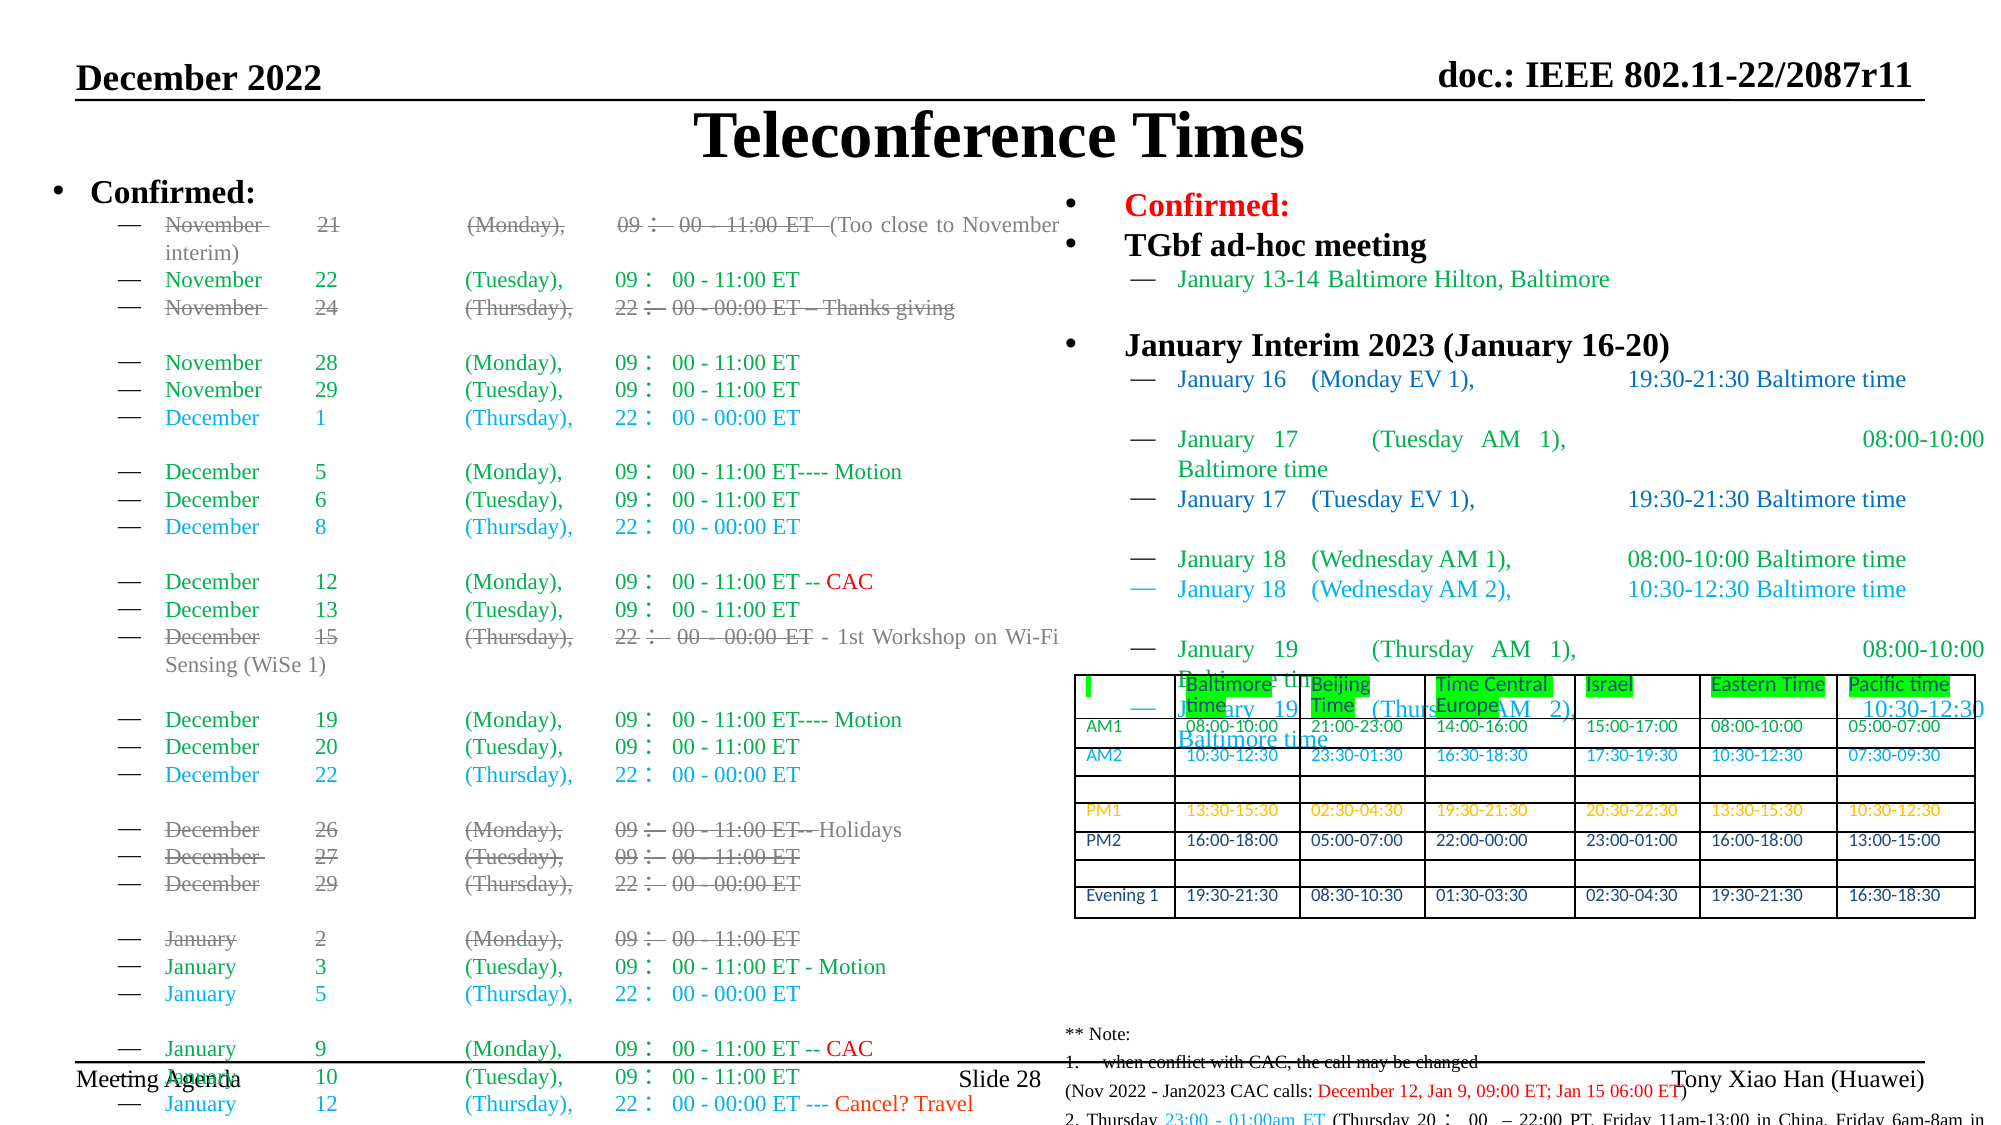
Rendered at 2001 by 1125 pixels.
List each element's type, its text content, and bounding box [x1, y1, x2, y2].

table_cell 10:30-12:30 [1701, 749, 1836, 775]
table_header Eastern Time [1701, 676, 1836, 718]
table_header Pacific time [1838, 676, 1974, 718]
table_cell [1076, 861, 1174, 886]
table_cell 20:30-22:30 [1576, 804, 1699, 831]
table_cell [1176, 861, 1299, 886]
table_cell 10:30-12:30 [1838, 804, 1974, 831]
table_cell 10:30-12:30 [1176, 749, 1299, 775]
table_cell 02:30-04:30 [1576, 888, 1699, 917]
table_cell 16:00-18:00 [1176, 833, 1299, 859]
table_header Baltimore time [1176, 676, 1299, 718]
table_cell [1426, 861, 1574, 886]
table_header Israel [1576, 676, 1699, 718]
table_cell 19:30-21:30 [1426, 804, 1574, 831]
table_cell [1576, 861, 1699, 886]
table_cell 05:00-07:00 [1301, 833, 1424, 859]
table_cell 17:30-19:30 [1576, 749, 1699, 775]
table_header Beijing Time [1301, 676, 1424, 718]
table_cell [1701, 861, 1836, 886]
table_cell PM1 [1076, 804, 1174, 831]
text_box Confirmed: TGbf ad-hoc meeting January 13-14 Baltimore Hilton, Baltimore January Interim 2023 (January 16-20) January 16 (Monday EV 1), 19:30-21:30 Baltimore time January 17 (Tuesday AM 1), 08:00-10:00 Baltimore time January 17 (Tuesday EV 1), 19:30-21:30 Baltimore time January 18 (Wednesday AM 1), 08:00-10:00 Baltimore time January 18 (Wednesday AM 2), 10:30-12:30 Baltimore time January 19 (Thursday AM 1), 08:00-10:00 Baltimore time January 19 (Thursday AM 2), 10:30-12:30 Baltimore time ** Note: when conflict with CAC, the call may be changed (Nov 2022 - Jan2023 CAC calls: December 12, Jan 9, 09:00 ET; Jan 15 06:00 ET) 2. Thursday 23:00 - 01:00am ET (Thursday 20：00 – 22:00 PT, Friday 11am-13:00 in China, Friday 6am-8am in Israel, Friday 5am – 7am in Central Europe), and Sang Kim will help to take the minutes for these slots. [1050, 175, 2000, 1026]
table_cell [1426, 777, 1574, 802]
table_cell 13:00-15:00 [1838, 833, 1974, 859]
table_cell 08:00-10:00 [1176, 719, 1299, 747]
table_cell AM1 [1076, 719, 1174, 747]
table_cell [1838, 777, 1974, 802]
table_cell Evening 1 [1076, 888, 1174, 917]
table_cell 13:30-15:30 [1176, 804, 1299, 831]
table_cell 16:30-18:30 [1838, 888, 1974, 917]
table_cell 07:30-09:30 [1838, 749, 1974, 775]
table_cell [1838, 861, 1974, 886]
table_cell AM2 [1076, 749, 1174, 775]
table_cell 22:00-00:00 [1426, 833, 1574, 859]
table_cell 21:00-23:00 [1301, 719, 1424, 747]
table_cell [1301, 861, 1424, 886]
table_cell [1301, 777, 1424, 802]
table_header Time Central Europe [1426, 676, 1574, 718]
text_box Confirmed: November 21 (Monday), 09：00 - 11:00 ET (Too close to November interim) November 22 (Tuesday), 09：00 - 11:00 ET November 24 (Thursday), 22：00 - 00:00 ET – Thanks giving November 28 (Monday), 09：00 - 11:00 ET November 29 (Tuesday), 09：00 - 11:00 ET December 1 (Thursday), 22：00 - 00:00 ET December 5 (Monday), 09：00 - 11:00 ET---- Motion December 6 (Tuesday), 09：00 - 11:00 ET December 8 (Thursday), 22：00 - 00:00 ET December 12 (Monday), 09：00 - 11:00 ET -- CAC December 13 (Tuesday), 09：00 - 11:00 ET December 15 (Thursday), 22：00 - 00:00 ET - 1st Workshop on Wi-Fi Sensing (WiSe 1) December 19 (Monday), 09：00 - 11:00 ET---- Motion December 20 (Tuesday), 09：00 - 11:00 ET December 22 (Thursday), 22：00 - 00:00 ET December 26 (Monday), 09：00 - 11:00 ET-- Holidays December 27 (Tuesday), 09：00 - 11:00 ET December 29 (Thursday), 22：00 - 00:00 ET January 2 (Monday), 09：00 - 11:00 ET January 3 (Tuesday), 09：00 - 11:00 ET - Motion January 5 (Thursday), 22：00 - 00:00 ET January 9 (Monday), 09：00 - 11:00 ET -- CAC January 10 (Tuesday), 09：00 - 11:00 ET January 12 (Thursday), 22：00 - 00:00 ET --- Cancel? Travel [37, 162, 1075, 1063]
text_box Teleconference Times [362, 87, 1638, 175]
table_cell 23:30-01:30 [1301, 749, 1424, 775]
table_cell 16:30-18:30 [1426, 749, 1574, 775]
table_cell 01:30-03:30 [1426, 888, 1574, 917]
table_header [1076, 676, 1174, 718]
table_cell 16:00-18:00 [1701, 833, 1836, 859]
table_cell 19:30-21:30 [1176, 888, 1299, 917]
table_cell 15:00-17:00 [1576, 719, 1699, 747]
table_cell PM2 [1076, 833, 1174, 859]
table_cell 02:30-04:30 [1301, 804, 1424, 831]
table_cell [1176, 777, 1299, 802]
table_cell [1076, 777, 1174, 802]
table_cell 05:00-07:00 [1838, 719, 1974, 747]
table_cell 23:00-01:00 [1576, 833, 1699, 859]
table_cell 14:00-16:00 [1426, 719, 1574, 747]
table_cell 13:30-15:30 [1701, 804, 1836, 831]
table_cell [1701, 777, 1836, 802]
table_cell 08:00-10:00 [1701, 719, 1836, 747]
table_cell [1576, 777, 1699, 802]
table_cell 19:30-21:30 [1701, 888, 1836, 917]
table_cell 08:30-10:30 [1301, 888, 1424, 917]
